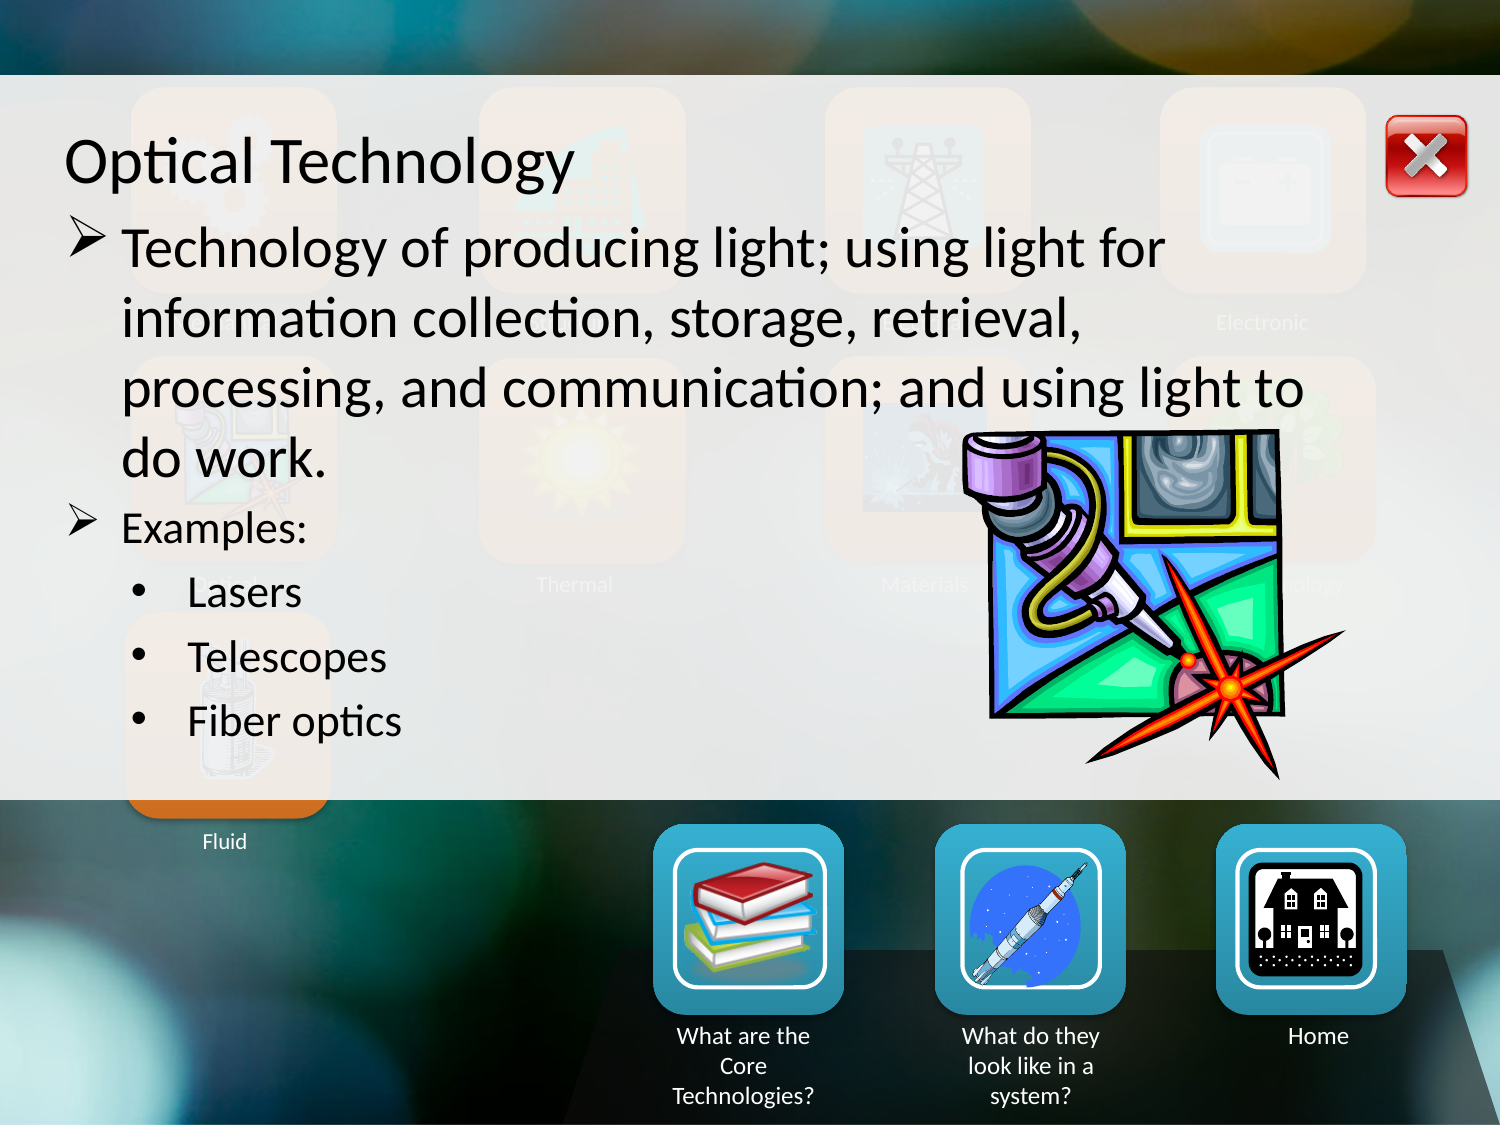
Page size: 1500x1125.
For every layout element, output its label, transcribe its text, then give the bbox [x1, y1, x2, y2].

list Optical Technology Technology of producing light; using light for information collection, storage, retrieval, processing, and communication; and using light to do work. Examples: Lasers Telescopes Fiber optics [50, 109, 1338, 750]
picture [962, 424, 1351, 785]
picture [0, 800, 1500, 1124]
picture [37, 70, 51, 75]
picture [0, 0, 1500, 75]
picture [1380, 109, 1473, 202]
